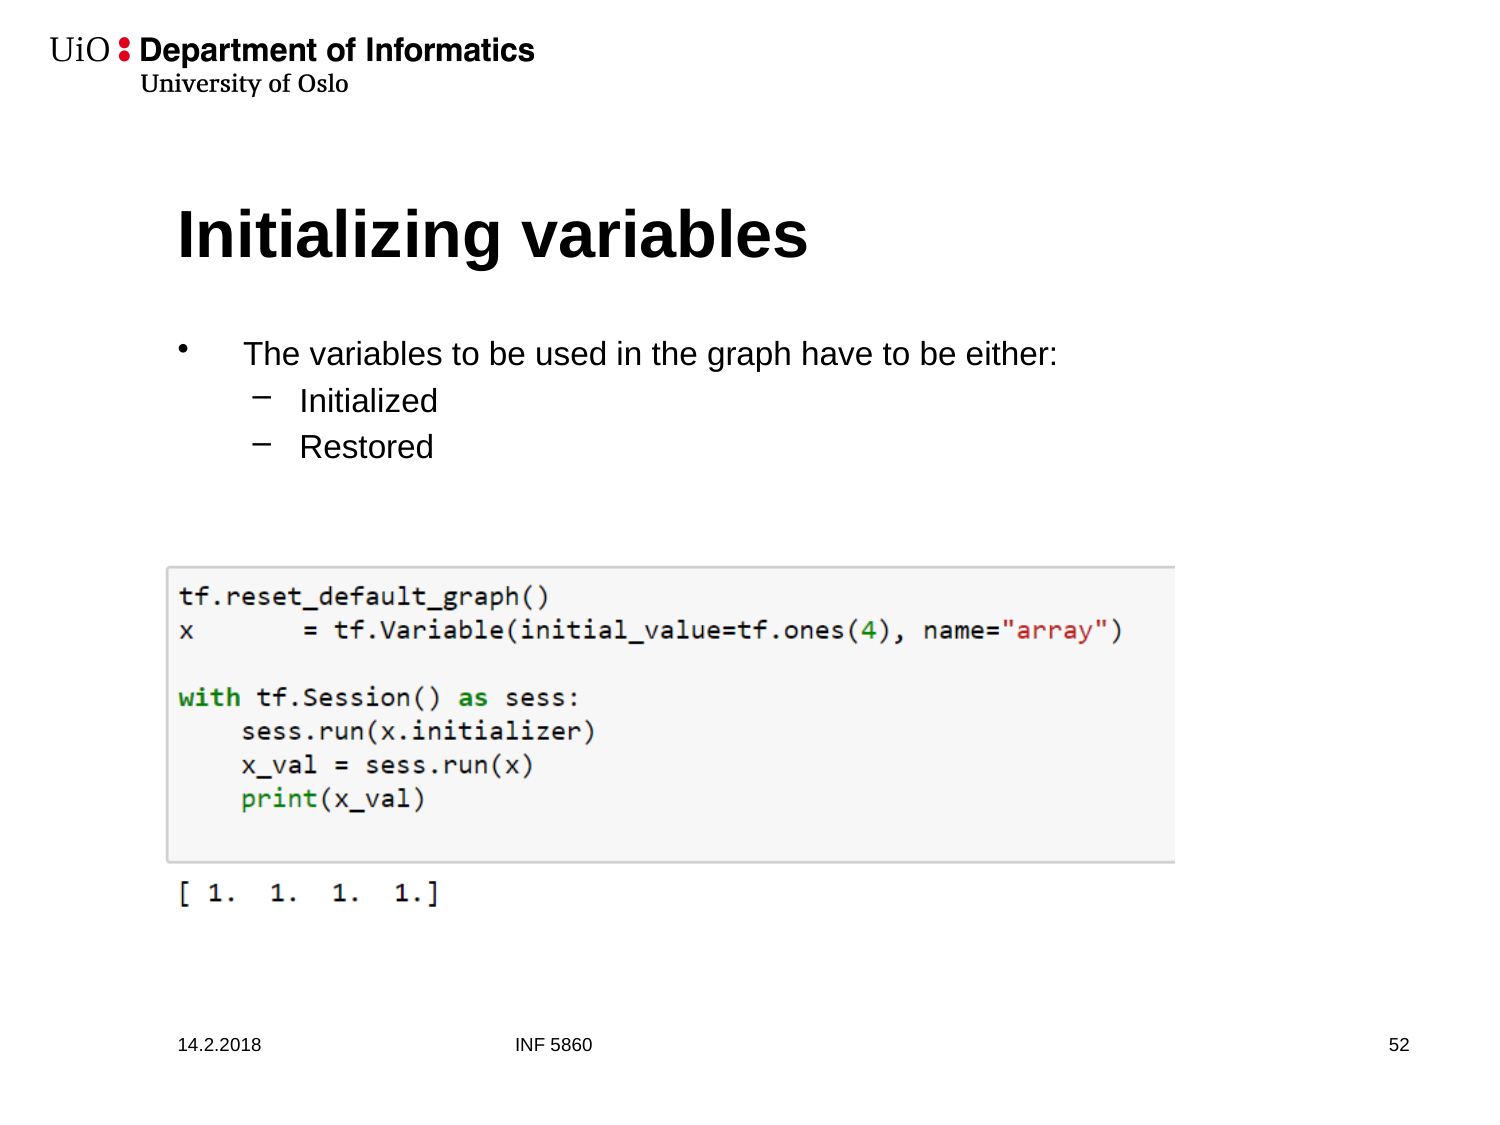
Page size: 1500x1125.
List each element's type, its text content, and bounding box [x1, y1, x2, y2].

picture [50, 37, 534, 97]
title Initializing variables [162, 137, 1425, 324]
slide_number 53 [1312, 1024, 1426, 1101]
picture [162, 562, 1176, 915]
footer INF 5860 [499, 1024, 1288, 1101]
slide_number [162, 1024, 476, 1101]
list The variables to be used in the graph have to be either: Initialized Restored [162, 324, 1425, 1000]
